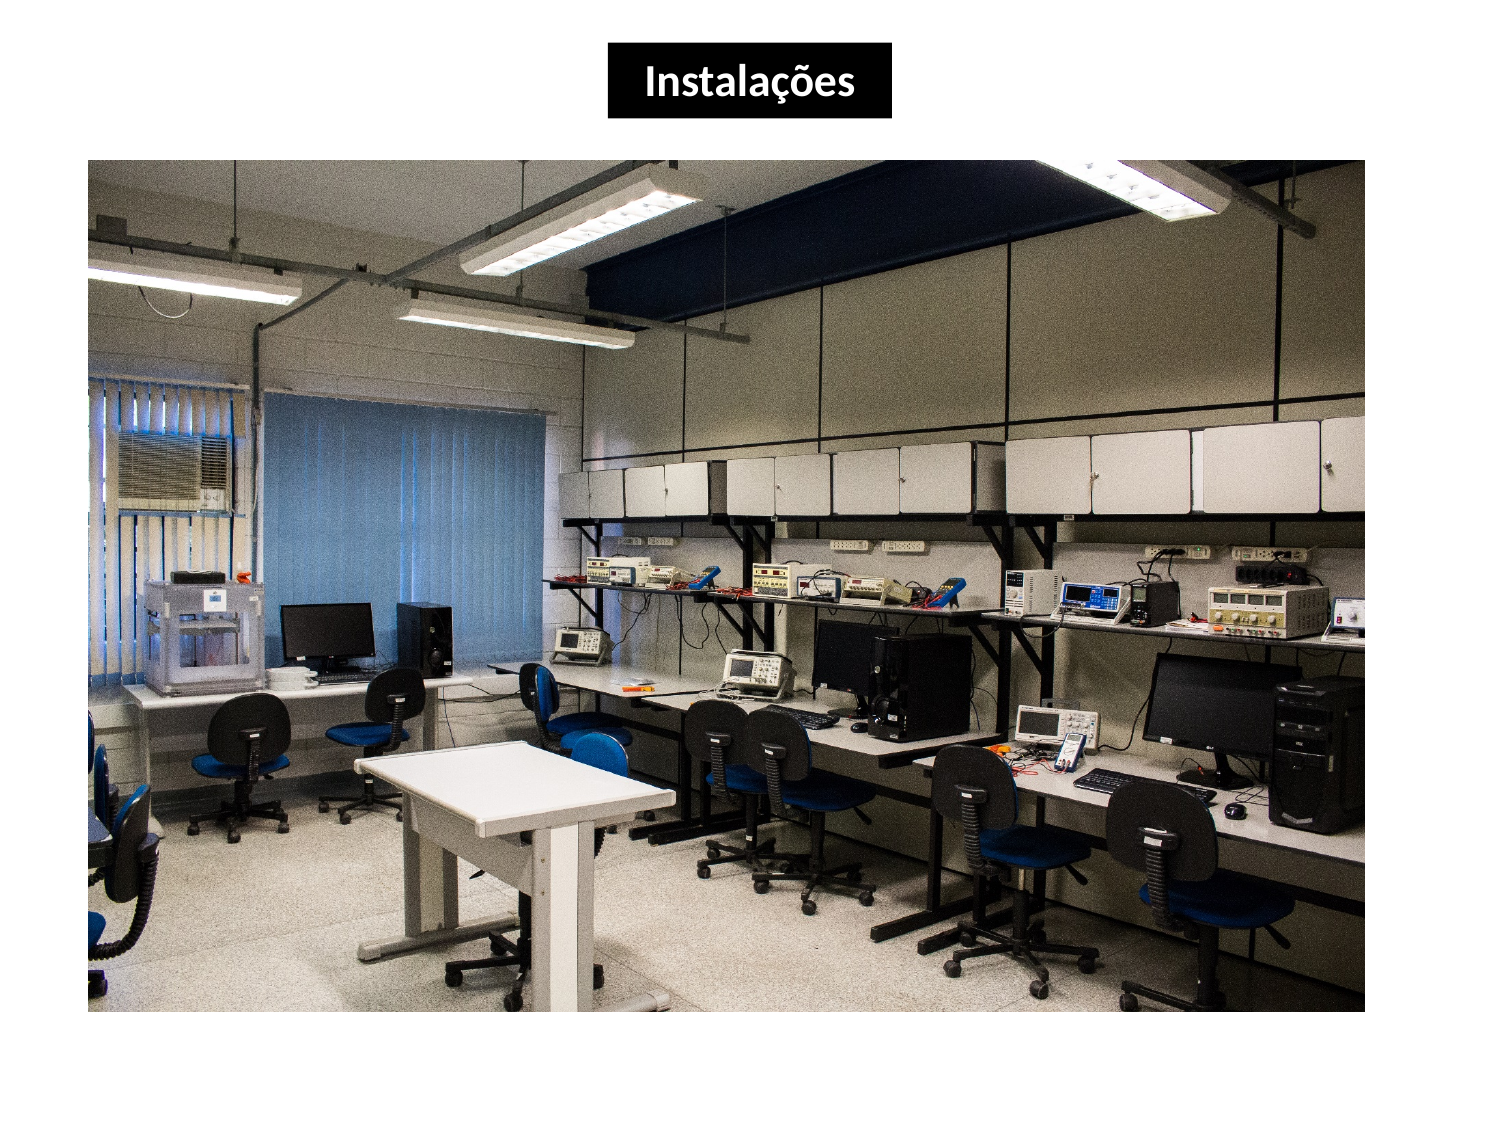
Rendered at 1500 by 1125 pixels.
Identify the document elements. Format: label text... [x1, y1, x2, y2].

text_box Instalações [607, 42, 892, 119]
picture [88, 160, 1365, 1012]
